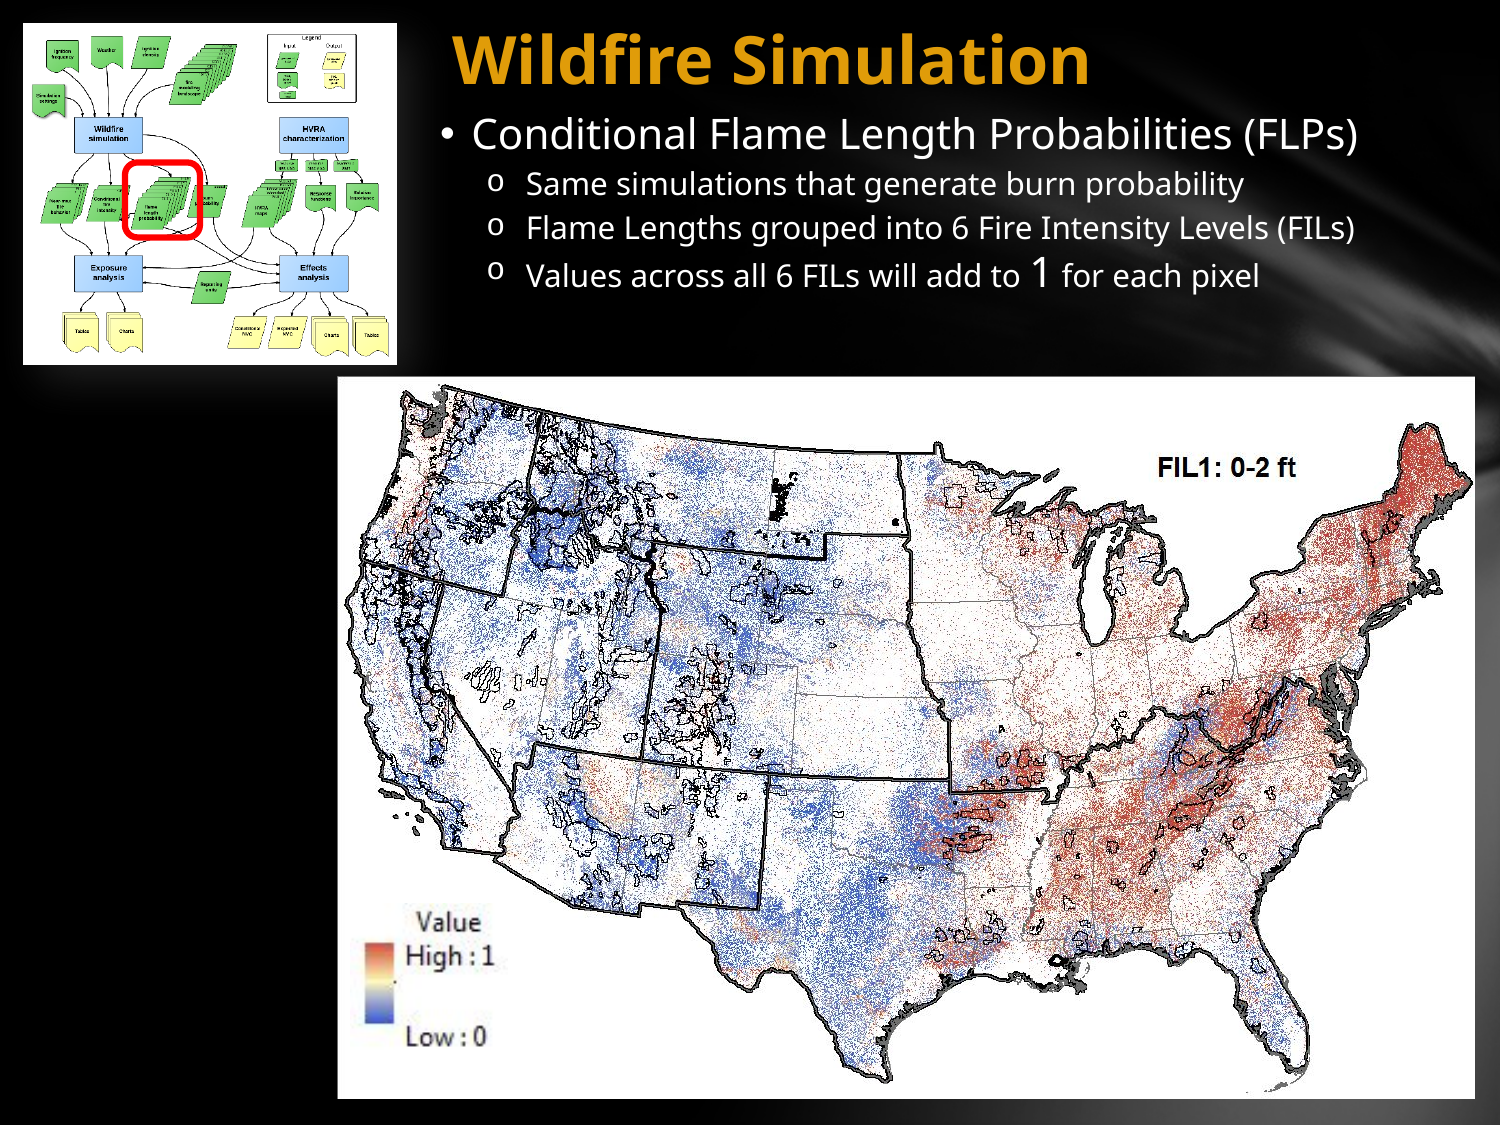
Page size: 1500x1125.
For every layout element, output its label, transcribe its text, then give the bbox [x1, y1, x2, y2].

text_box Wildfire Simulation [437, 3, 1363, 113]
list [24, 24, 396, 364]
text_box Conditional Flame Length Probabilities (FLPs) Same simulations that generate burn probability Flame Lengths grouped into 6 Fire Intensity Levels (FILs) Values across all 6 FILs will add to 1 for each pixel [425, 99, 1450, 350]
picture [337, 376, 1476, 1099]
